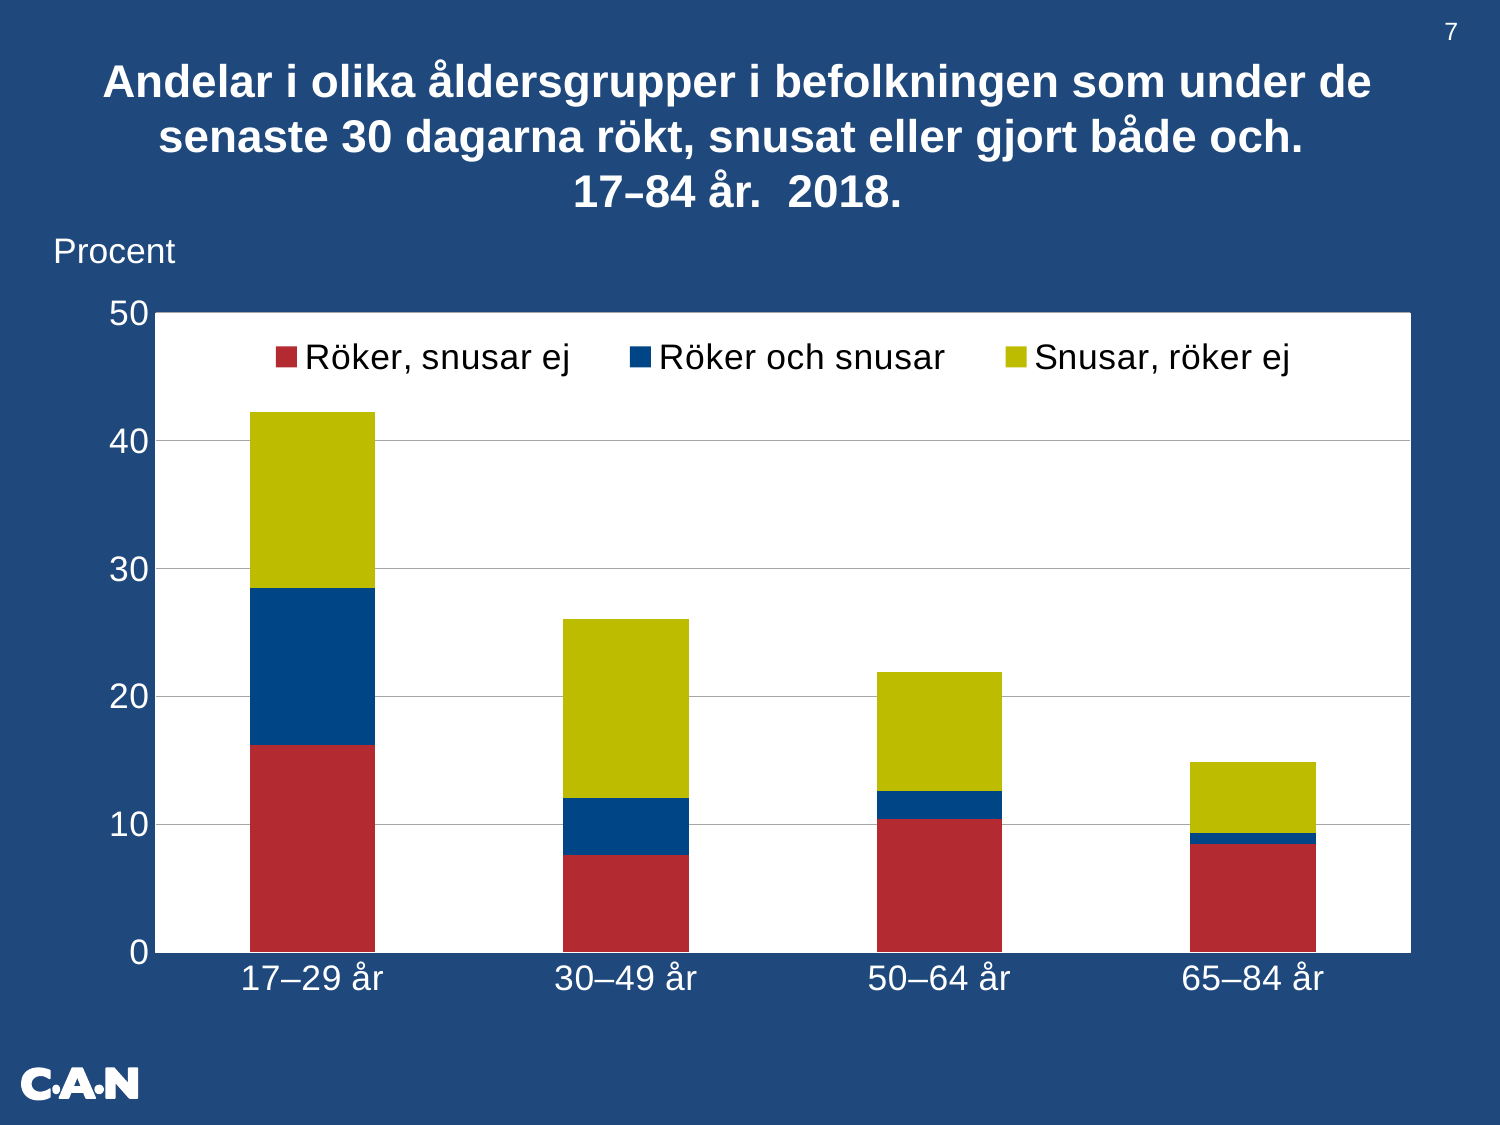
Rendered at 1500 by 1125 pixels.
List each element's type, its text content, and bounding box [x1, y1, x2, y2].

text_box Procent [38, 220, 194, 278]
title Andelar i olika åldersgrupper i befolkningen som under de senaste 30 dagarna rökt, snusat eller gjort både och. 17–84 år. 2018. [33, 39, 1443, 228]
text_box 7 [1429, 8, 1500, 53]
chart [52, 234, 1448, 1095]
